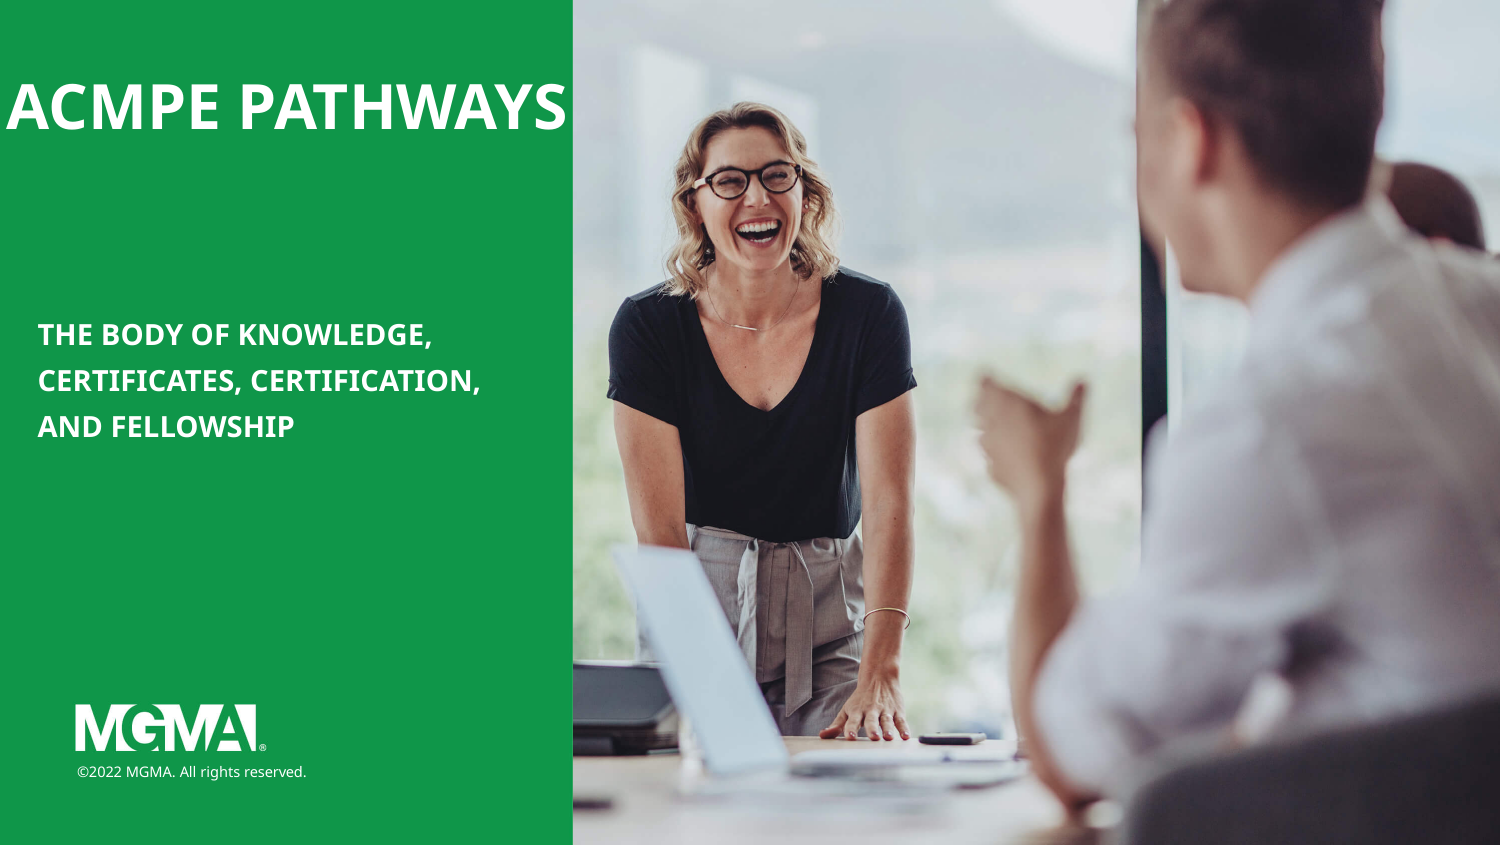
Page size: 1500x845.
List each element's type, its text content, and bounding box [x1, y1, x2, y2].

picture [0, 0, 1500, 845]
list ACMPE Pathways [0, 75, 575, 285]
list The Body of knowledge, Certificates, certification, and fellowship [37, 334, 511, 443]
